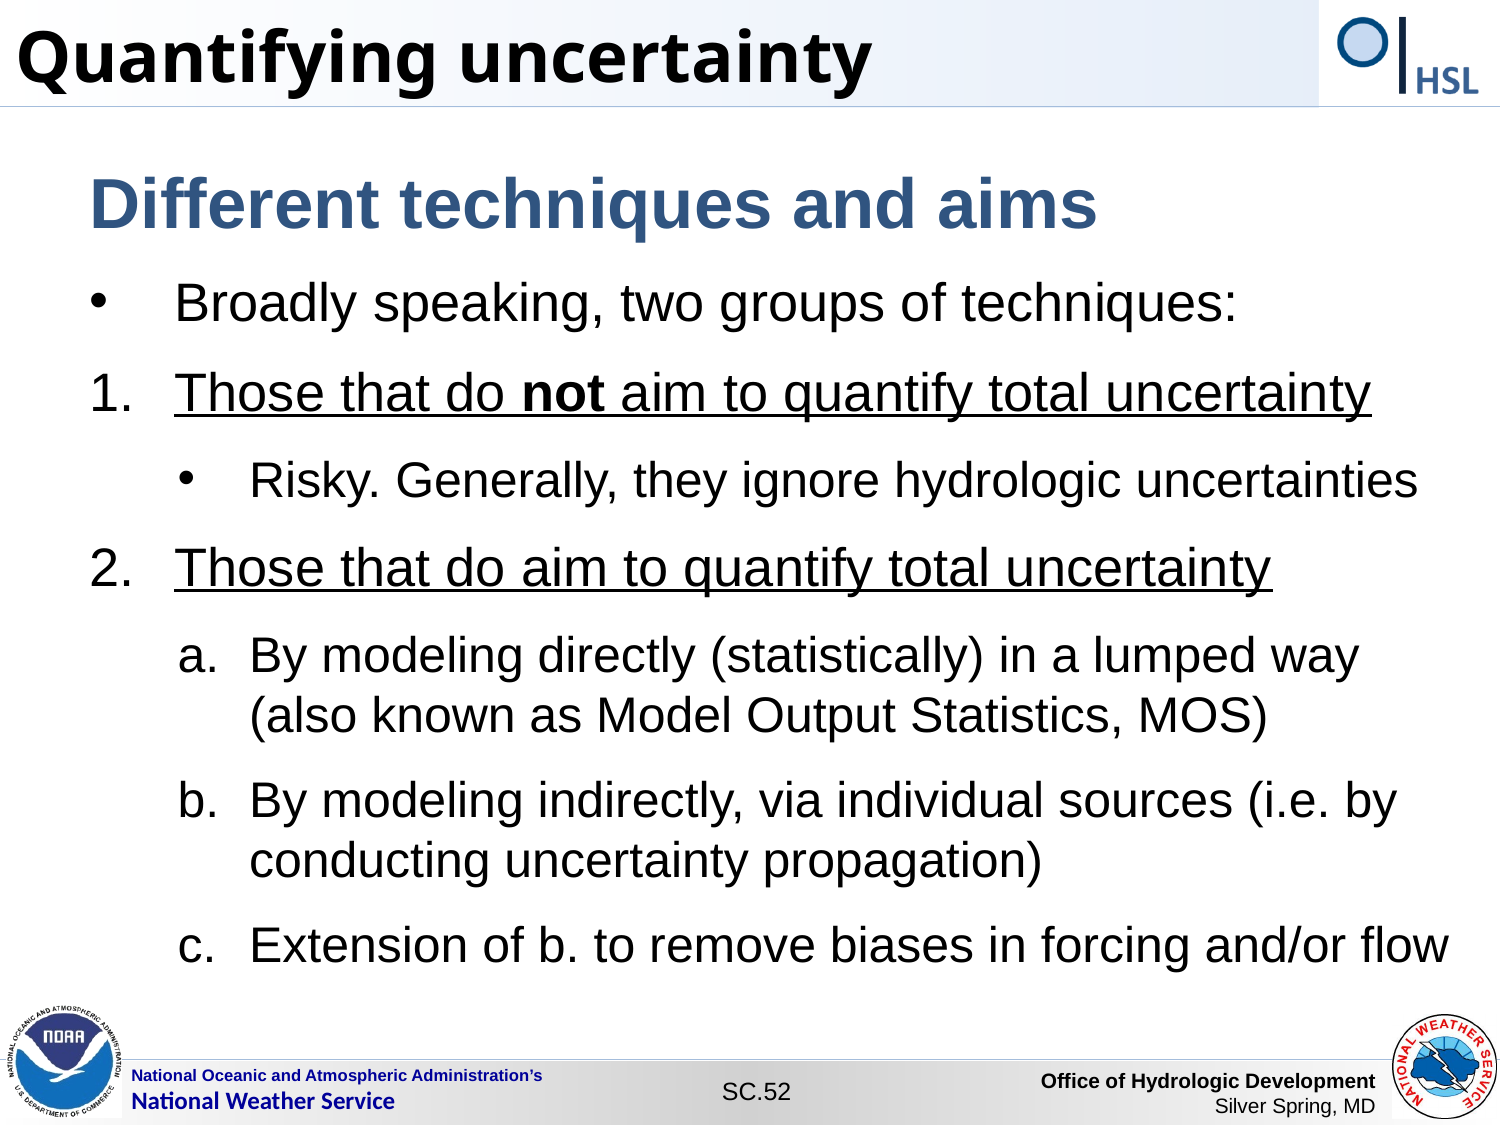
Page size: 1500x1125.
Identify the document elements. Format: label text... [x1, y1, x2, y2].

text_box Different techniques and aims Broadly speaking, two groups of techniques: Those that do not aim to quantify total uncertainty Risky. Generally, they ignore hydrologic uncertainties Those that do aim to quantify total uncertainty By modeling directly (statistically) in a lumped way (also known as Model Output Statistics, MOS) By modeling indirectly, via individual sources (i.e. by conducting uncertainty propagation) Extension of b. to remove biases in forcing and/or flow [74, 149, 1479, 1000]
text_box Quantifying uncertainty [0, 0, 1500, 108]
picture [6, 1003, 122, 1118]
picture [1392, 1014, 1497, 1119]
